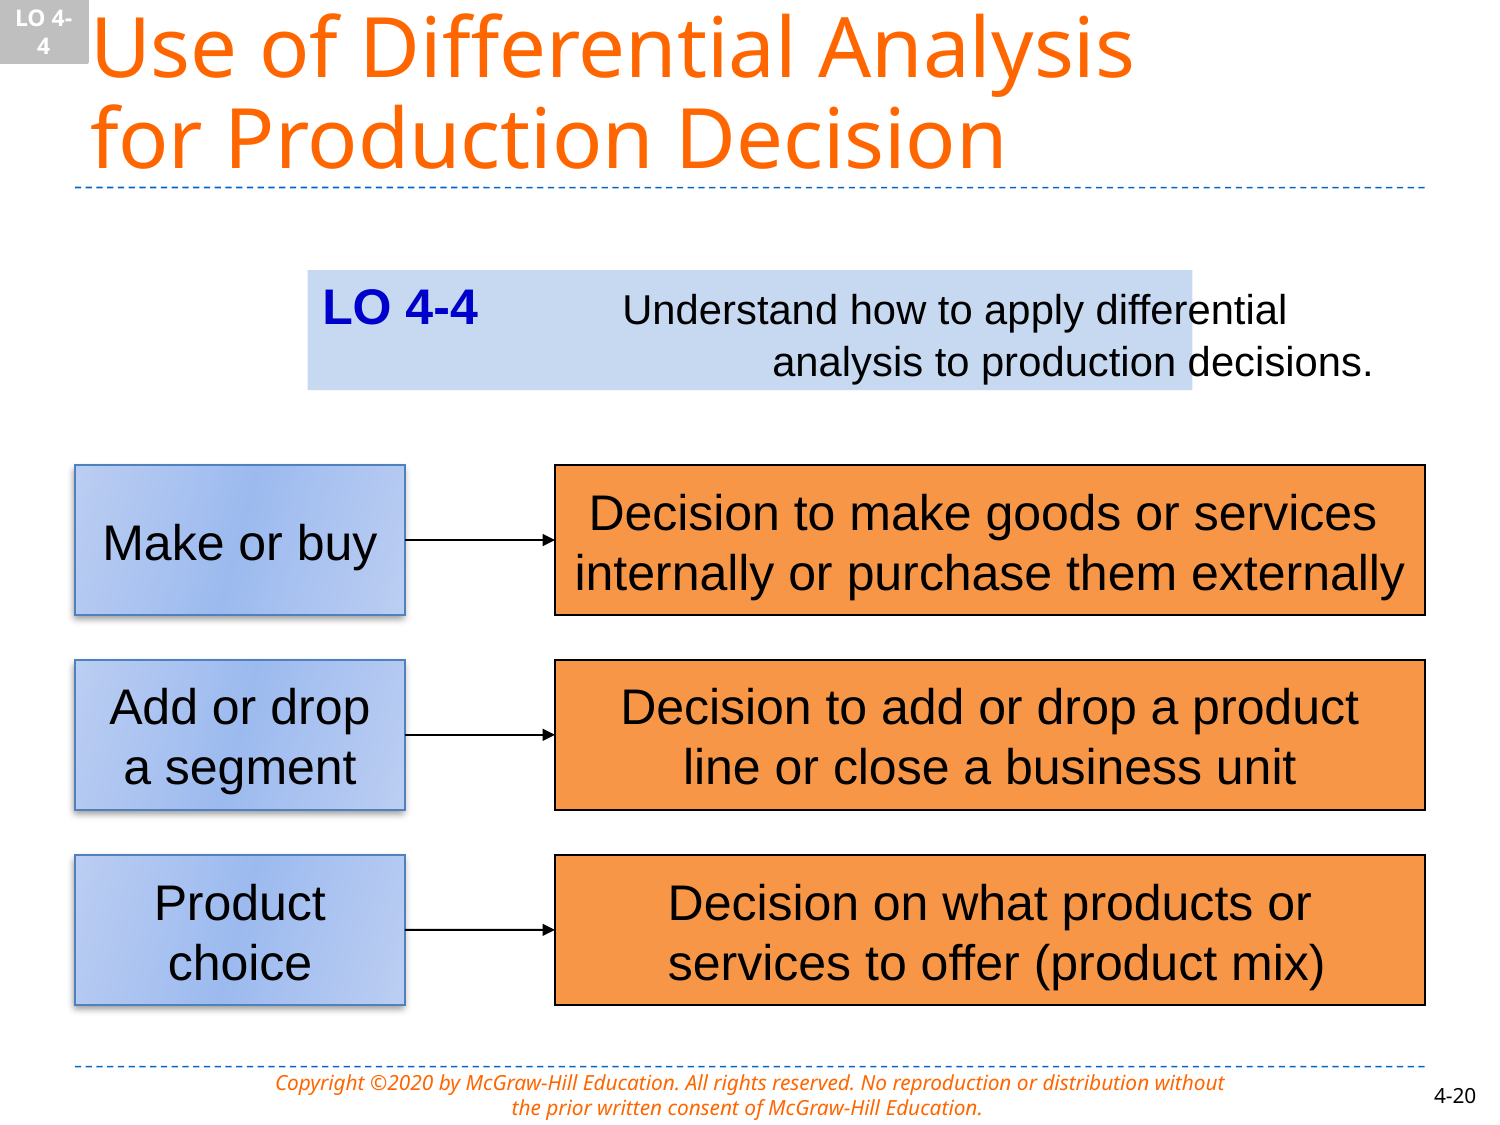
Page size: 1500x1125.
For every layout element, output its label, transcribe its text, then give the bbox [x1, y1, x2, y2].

text_box LO 4-4 Understand how to apply differential analysis to production decisions. [307, 270, 1193, 391]
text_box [74, 659, 1426, 811]
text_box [74, 854, 1426, 1006]
title Use of Differential Analysis for Production Decision [75, 43, 1425, 194]
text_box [74, 464, 1426, 616]
text_box LO 4-4 [0, 0, 89, 64]
